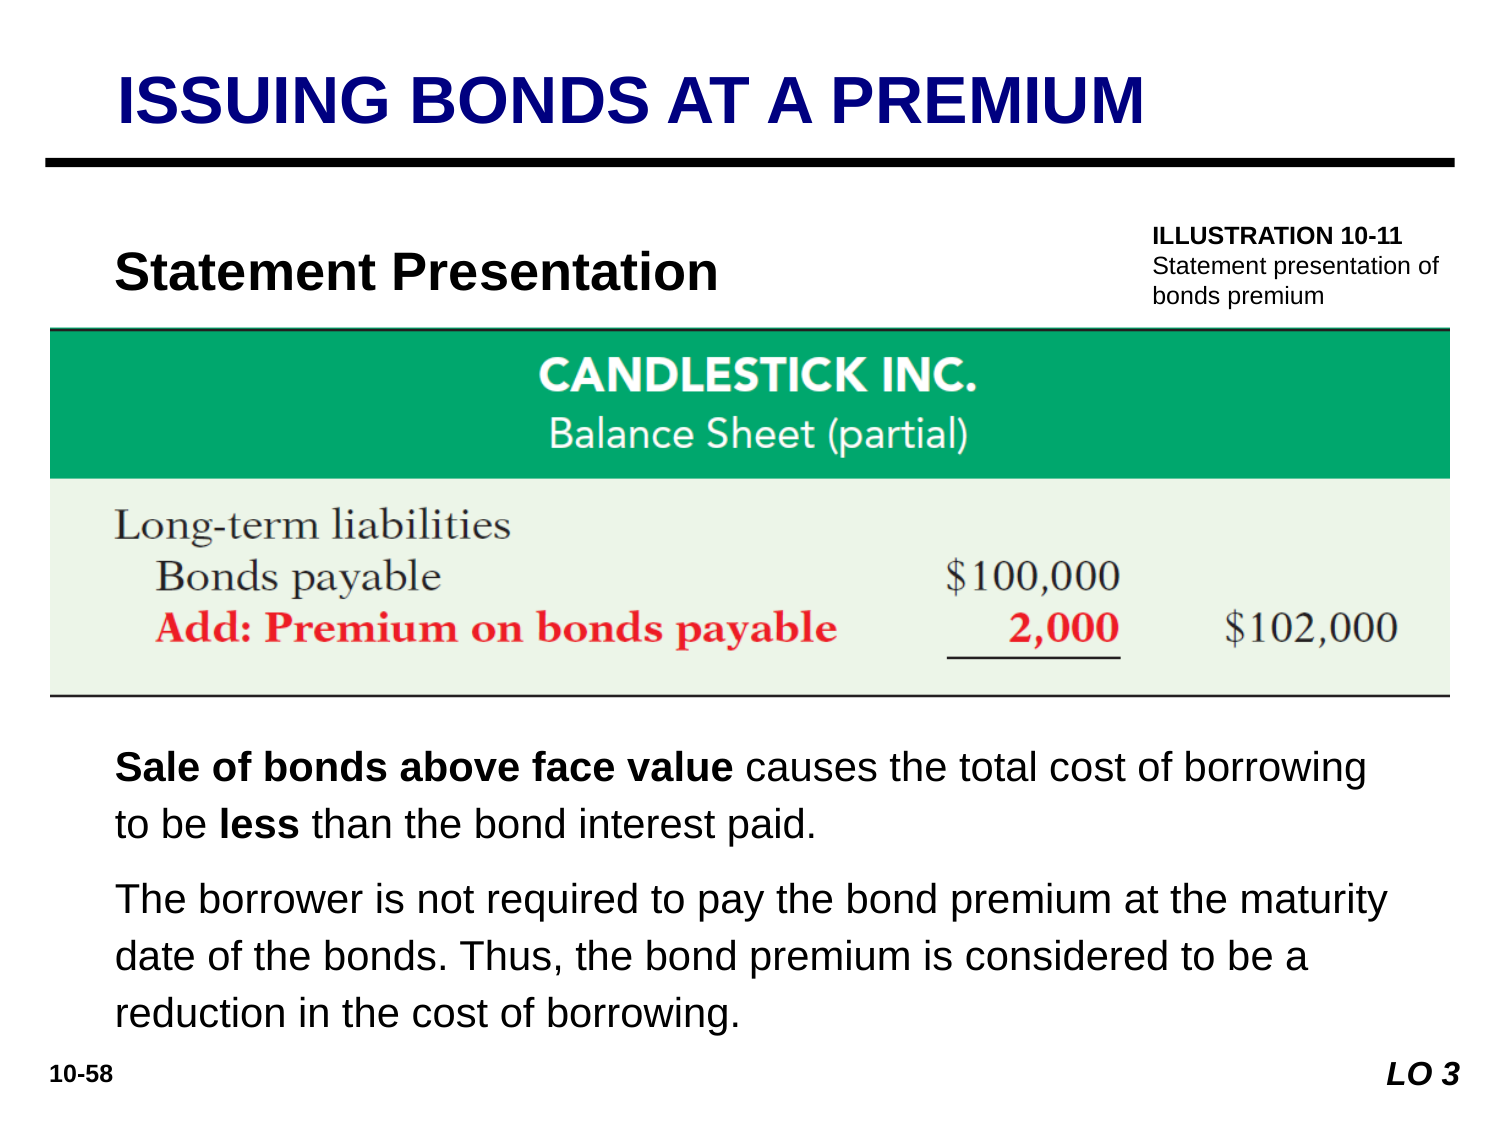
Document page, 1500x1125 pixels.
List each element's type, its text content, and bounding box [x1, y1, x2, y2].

text_box ISSUING BONDS AT A PREMIUM [102, 50, 1425, 142]
text_box LO 3 [1350, 1044, 1475, 1100]
text_box ILLUSTRATION 10-11 Statement presentation of bonds premium [1137, 212, 1479, 318]
picture [49, 324, 1451, 701]
text_box Sale of bonds above face value causes the total cost of borrowing to be less than the bond interest paid. The borrower is not required to pay the bond premium at the maturity date of the bonds. Thus, the bond premium is considered to be a reduction in the cost of borrowing. [99, 725, 1425, 1044]
text_box Statement Presentation [99, 212, 863, 309]
